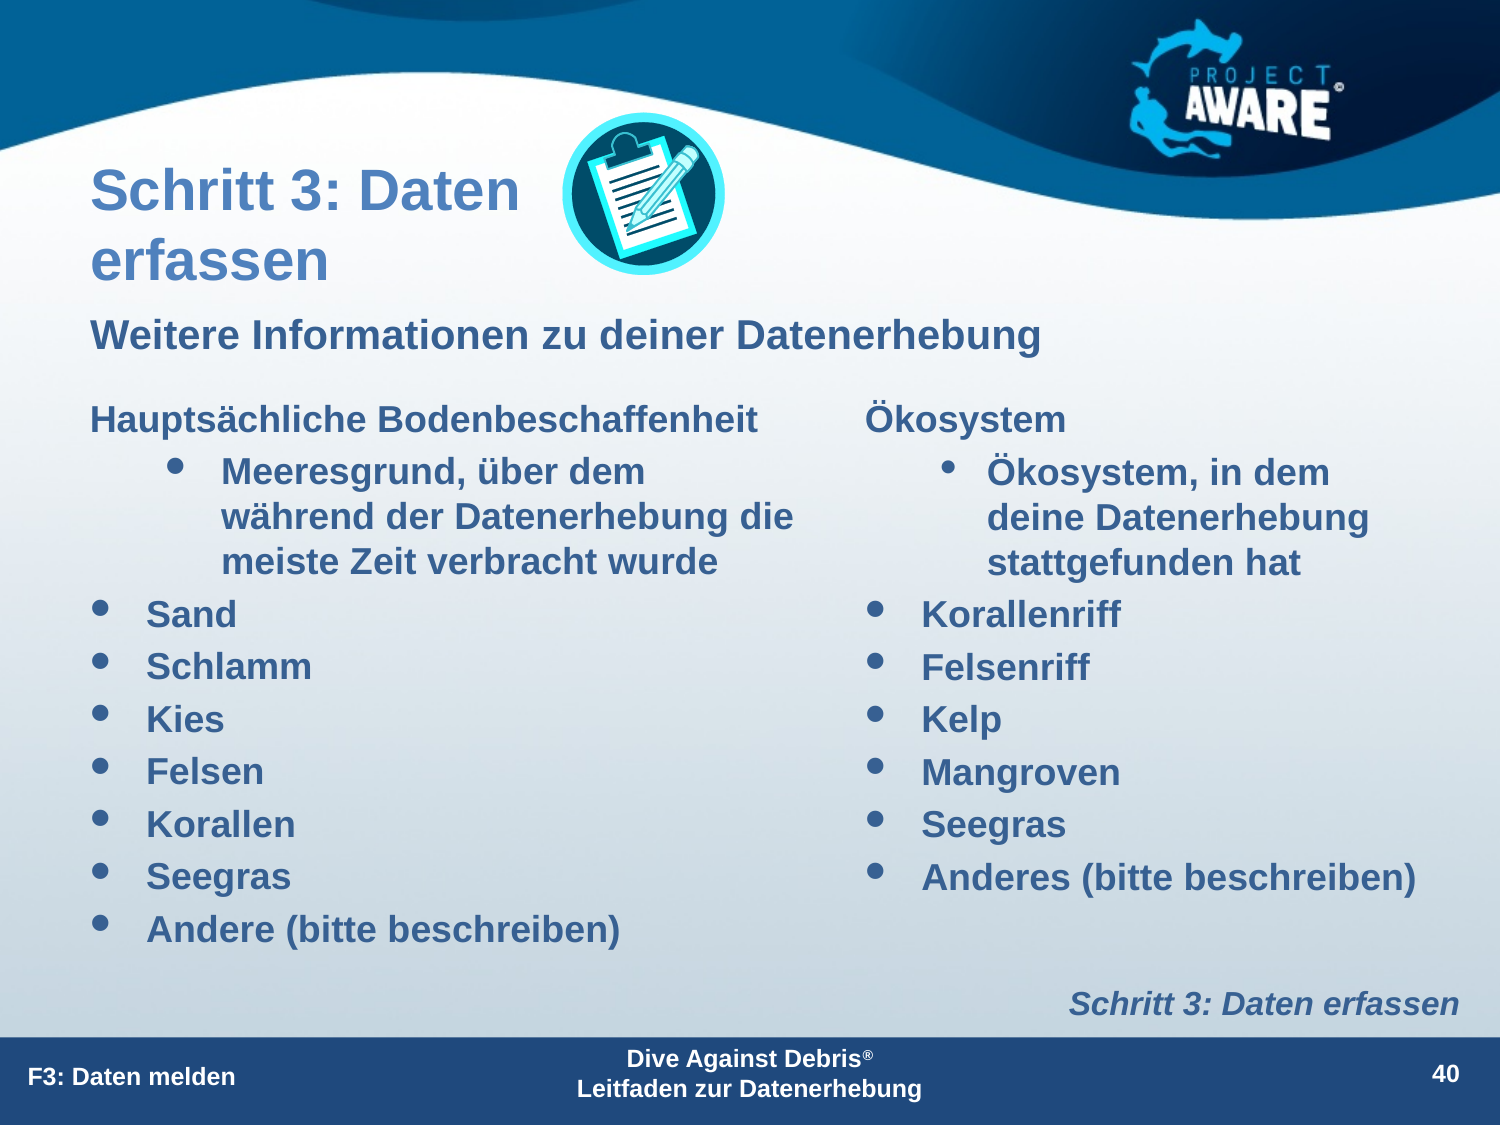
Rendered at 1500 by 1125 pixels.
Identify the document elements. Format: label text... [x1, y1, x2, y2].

picture [0, 0, 1500, 1037]
list Weitere Informationen zu deiner Datenerhebung [75, 299, 1413, 413]
list Ökosystem Ökosystem, in dem deine Datenerhebung stattgefunden hat Korallenriff Felsenriff Kelp Mangroven Seegras Anderes (bitte beschreiben) [849, 387, 1438, 955]
text_box Hauptsächliche Bodenbeschaffenheit Meeresgrund, über dem während der Datenerhebung die meiste Zeit verbracht wurde Sand Schlamm Kies Felsen Korallen Seegras Andere (bitte beschreiben) [74, 387, 813, 988]
text_box Schritt 3: Daten erfassen [999, 975, 1475, 1025]
list F3: Daten melden [12, 1052, 438, 1103]
slide_number 40 [1350, 1042, 1475, 1103]
footer Dive Against Debris® Leitfaden zur Datenerhebung [556, 1042, 944, 1103]
title Schritt 3: Daten erfassen [75, 145, 950, 299]
